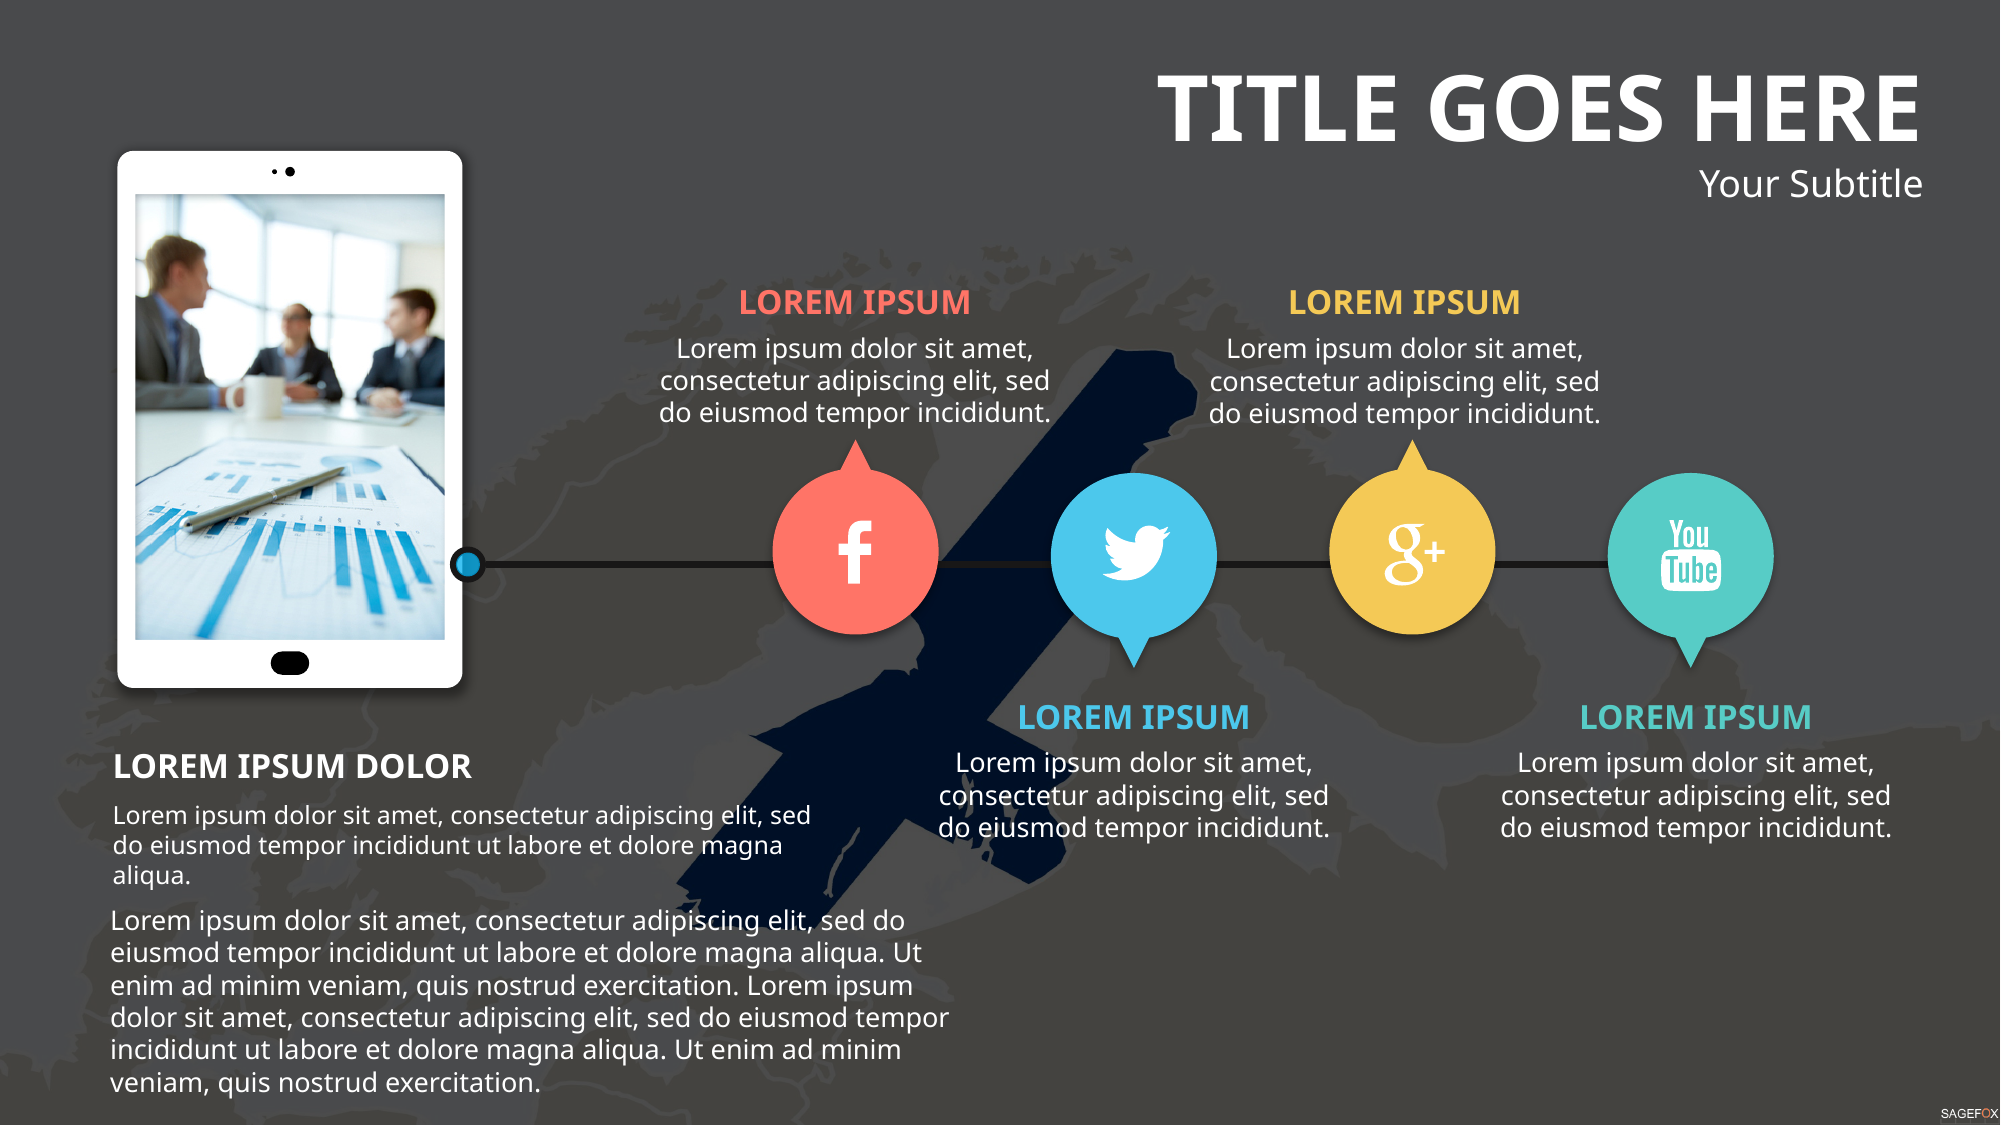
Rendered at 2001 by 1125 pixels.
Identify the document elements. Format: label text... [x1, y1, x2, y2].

picture [0, 0, 2001, 1125]
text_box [449, 546, 859, 583]
text_box [778, 565, 938, 635]
text_box LOREM IPSUM Lorem ipsum dolor sit amet, consectetur adipiscing elit, sed do eiusmod tempor incididunt. [913, 690, 1355, 849]
text_box [1329, 439, 1496, 564]
text_box [1102, 565, 1156, 581]
text_box [772, 439, 939, 564]
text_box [1661, 519, 1722, 592]
text_box [1051, 565, 1217, 668]
text_box LOREM IPSUM Lorem ipsum dolor sit amet, consectetur adipiscing elit, sed do eiusmod tempor incididunt. [634, 276, 1076, 434]
text_box [1330, 565, 1495, 635]
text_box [95, 739, 993, 1075]
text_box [1384, 523, 1445, 586]
text_box [1105, 525, 1171, 564]
text_box TITLE GOES HERE Your Subtitle [1035, 42, 1939, 212]
text_box LOREM IPSUM Lorem ipsum dolor sit amet, consectetur adipiscing elit, sed do eiusmod tempor incididunt. [1184, 276, 1626, 434]
text_box [838, 520, 872, 564]
text_box [1607, 472, 1774, 668]
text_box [117, 150, 463, 688]
text_box [1050, 472, 1217, 564]
text_box LOREM IPSUM Lorem ipsum dolor sit amet, consectetur adipiscing elit, sed do eiusmod tempor incididunt. [1475, 690, 1917, 849]
